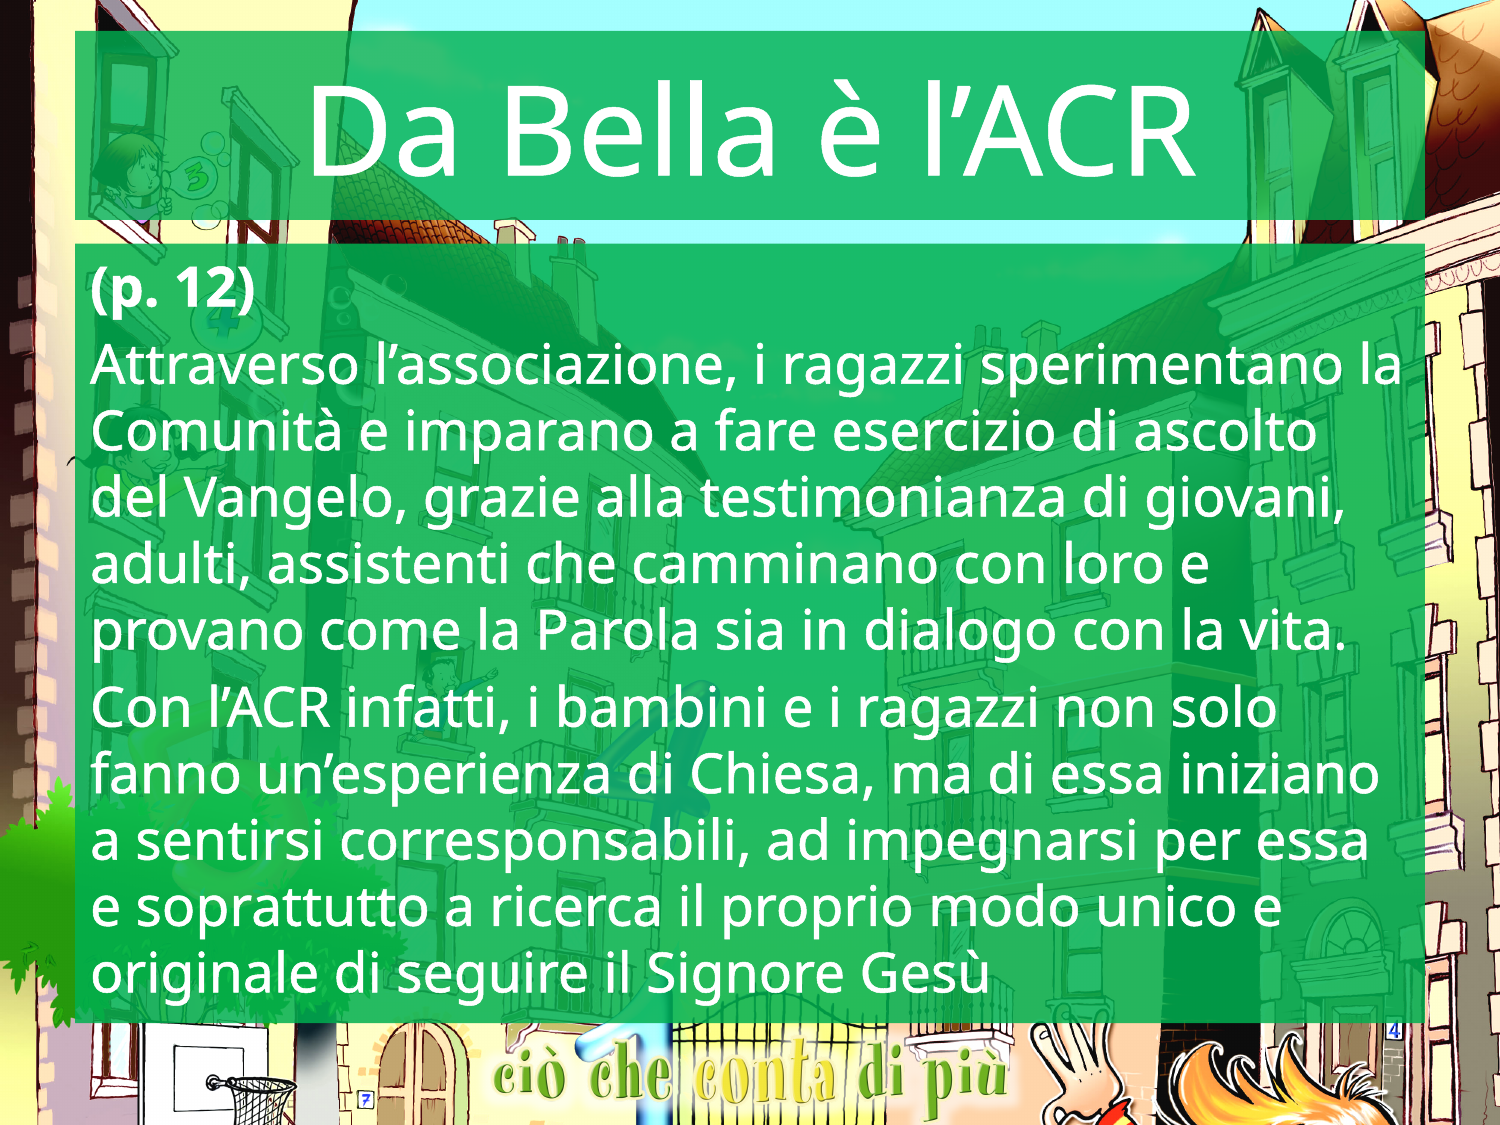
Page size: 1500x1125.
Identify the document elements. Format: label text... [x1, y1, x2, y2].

list (p. 12) Attraverso l’associazione, i ragazzi sperimentano la Comunità e imparano a fare esercizio di ascolto del Vangelo, grazie alla testimonianza di giovani, adulti, assistenti che camminano con loro e provano come la Parola sia in dialogo con la vita. Con l’ACR infatti, i bambini e i ragazzi non solo fanno un’esperienza di Chiesa, ma di essa iniziano a sentirsi corresponsabili, ad impegnarsi per essa e soprattutto a ricerca il proprio modo unico e originale di seguire il Signore Gesù [75, 243, 1425, 1024]
title Da Bella è l’ACR [75, 30, 1425, 220]
picture [489, 1034, 1011, 1125]
